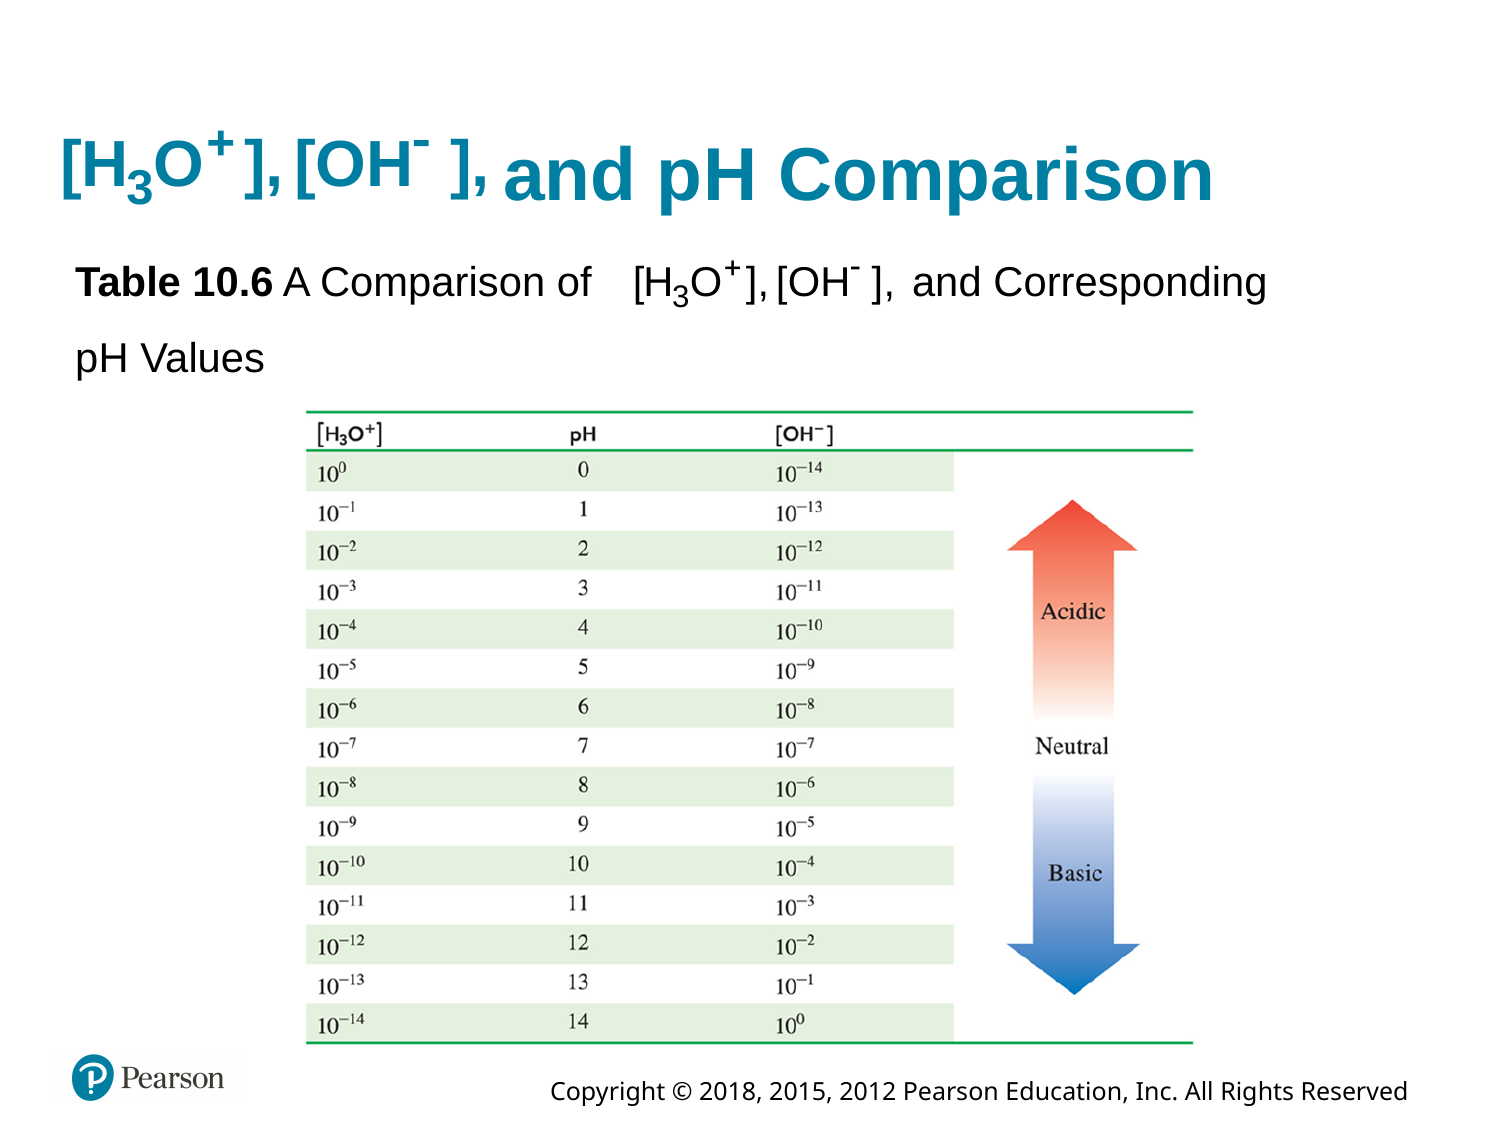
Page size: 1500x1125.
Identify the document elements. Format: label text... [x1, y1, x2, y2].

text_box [61, 113, 490, 211]
title concentration H sub 3 O super plus, concentration O H super minus and p H Comparison [75, 35, 1425, 216]
list Table 10.6 A Comparison of [75, 255, 625, 321]
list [300, 407, 1199, 1048]
list p H Values [75, 331, 1425, 397]
picture [51, 1053, 245, 1102]
list and Corresponding [911, 255, 1426, 321]
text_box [631, 248, 897, 314]
